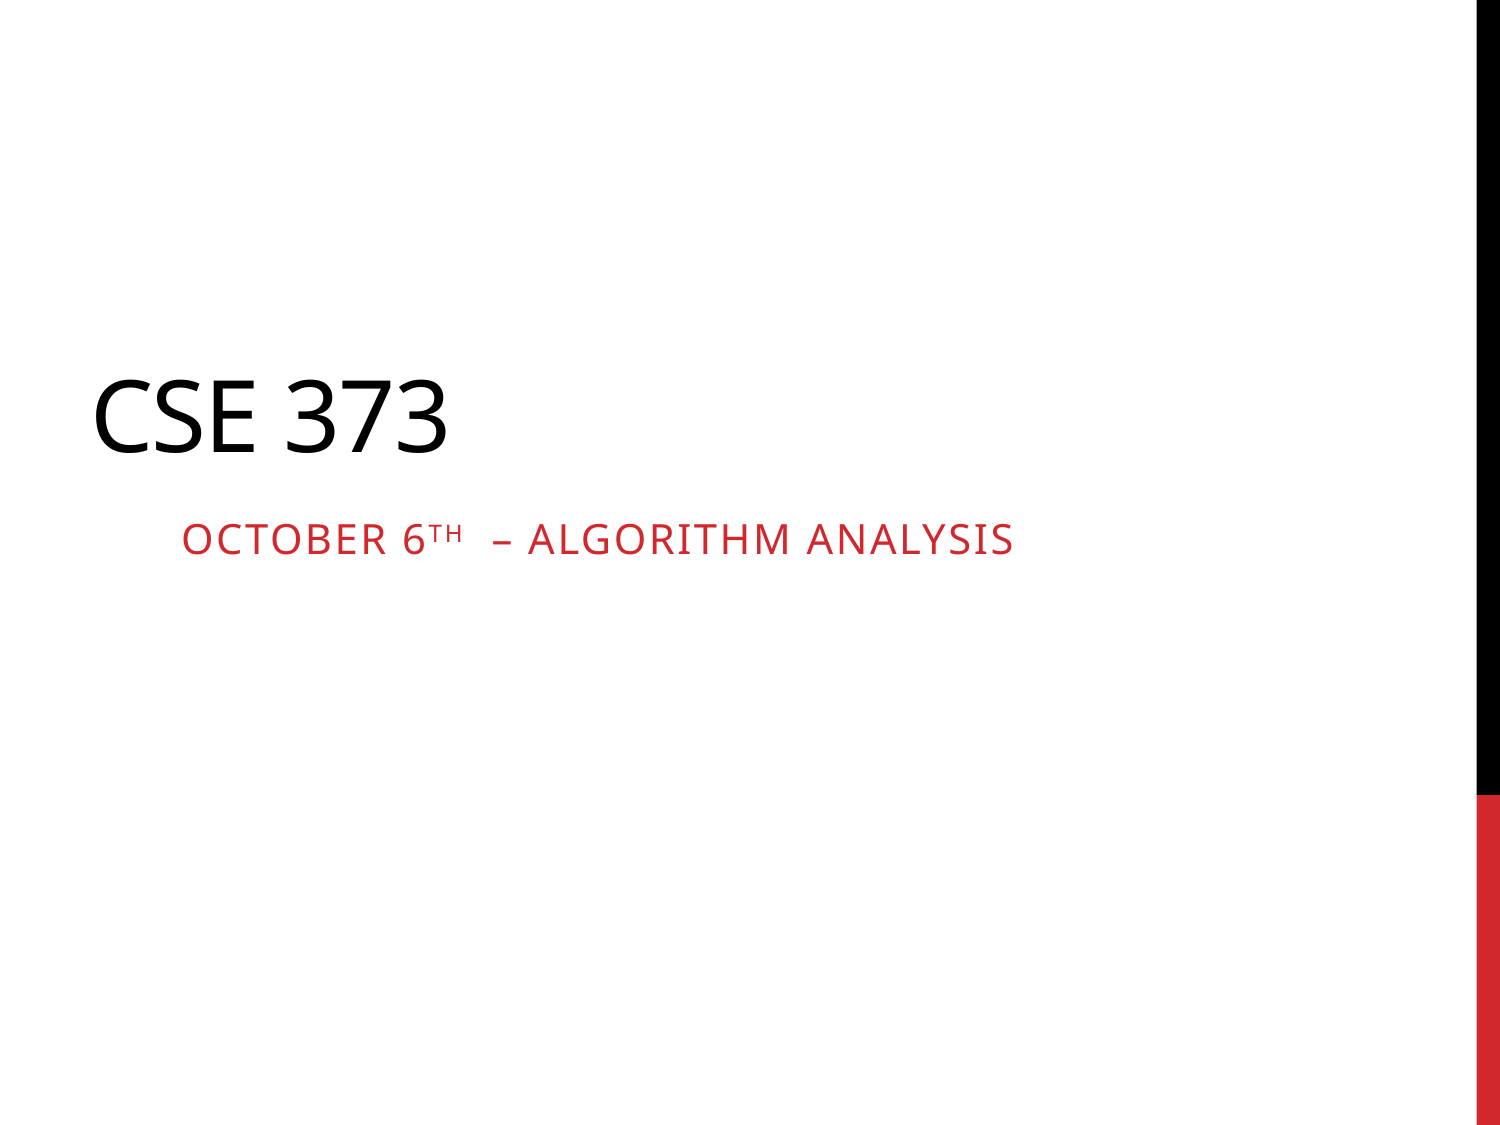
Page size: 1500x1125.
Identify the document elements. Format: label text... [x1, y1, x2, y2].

subtitle October 6th – Algorithm Analysis [166, 505, 1200, 938]
title Cse 373 [75, 37, 1350, 788]
